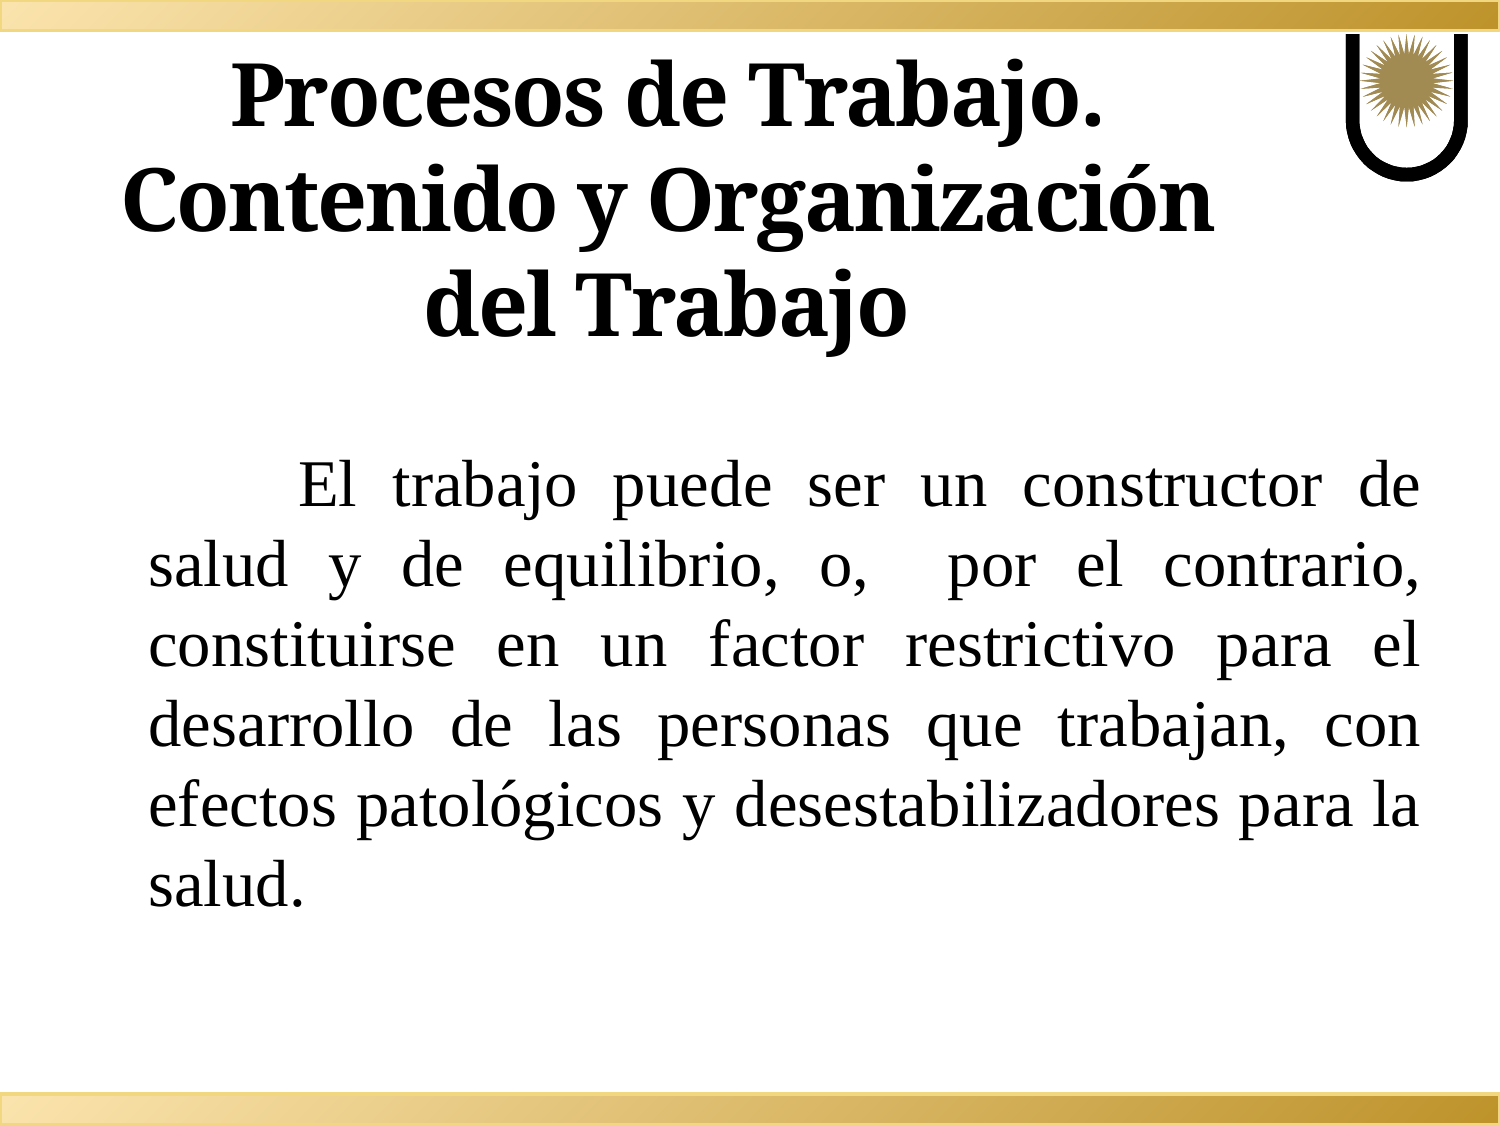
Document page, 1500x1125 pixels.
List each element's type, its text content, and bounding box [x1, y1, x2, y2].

text_box [0, 1092, 1500, 1125]
picture [1342, 30, 1472, 185]
title Procesos de Trabajo. Contenido y Organización del Trabajo [53, 78, 1282, 361]
text_box [0, 0, 1500, 33]
list El trabajo puede ser un constructor de salud y de equilibrio, o, por el contrario, constituirse en un factor restrictivo para el desarrollo de las personas que trabajan, con efectos patológicos y desestabilizadores para la salud. [88, 432, 1439, 923]
